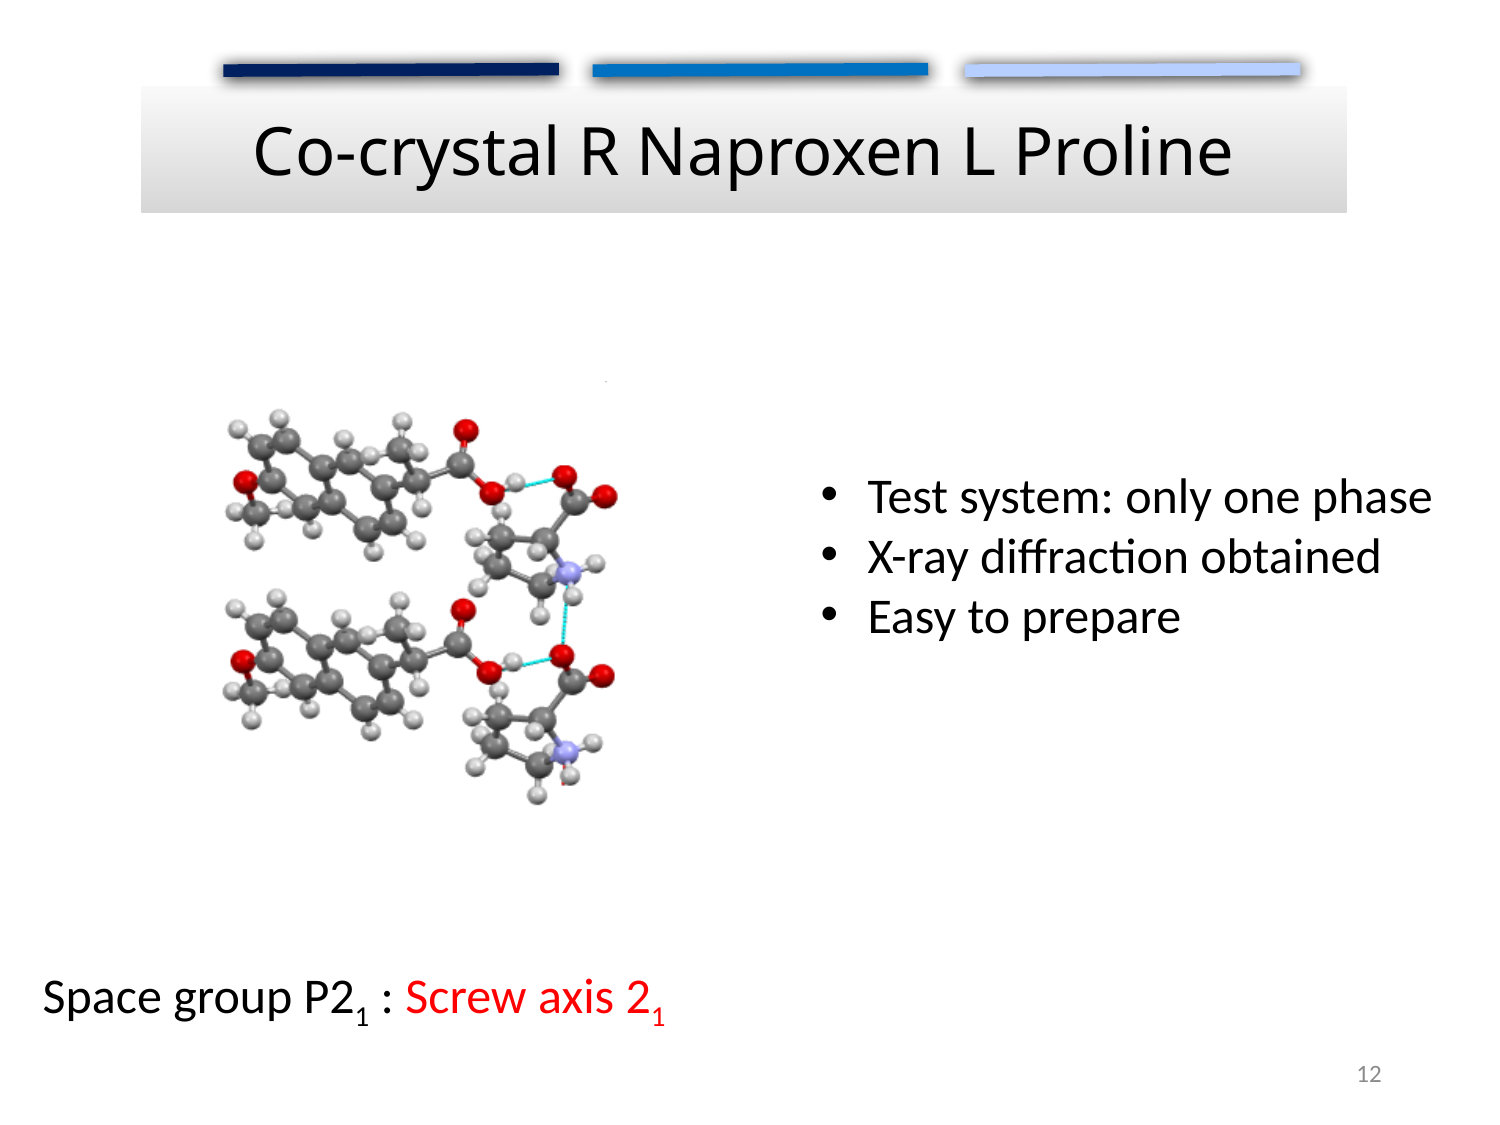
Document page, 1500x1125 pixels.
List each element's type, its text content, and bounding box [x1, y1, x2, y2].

text_box Co-crystal R Naproxen L Proline [141, 86, 1347, 213]
picture [176, 381, 665, 869]
text_box Test system: only one phase X-ray diffraction obtained Easy to prepare [805, 456, 1449, 651]
slide_number 12 [1059, 1042, 1397, 1103]
text_box Space group P21 : Screw axis 21 [27, 956, 681, 1040]
